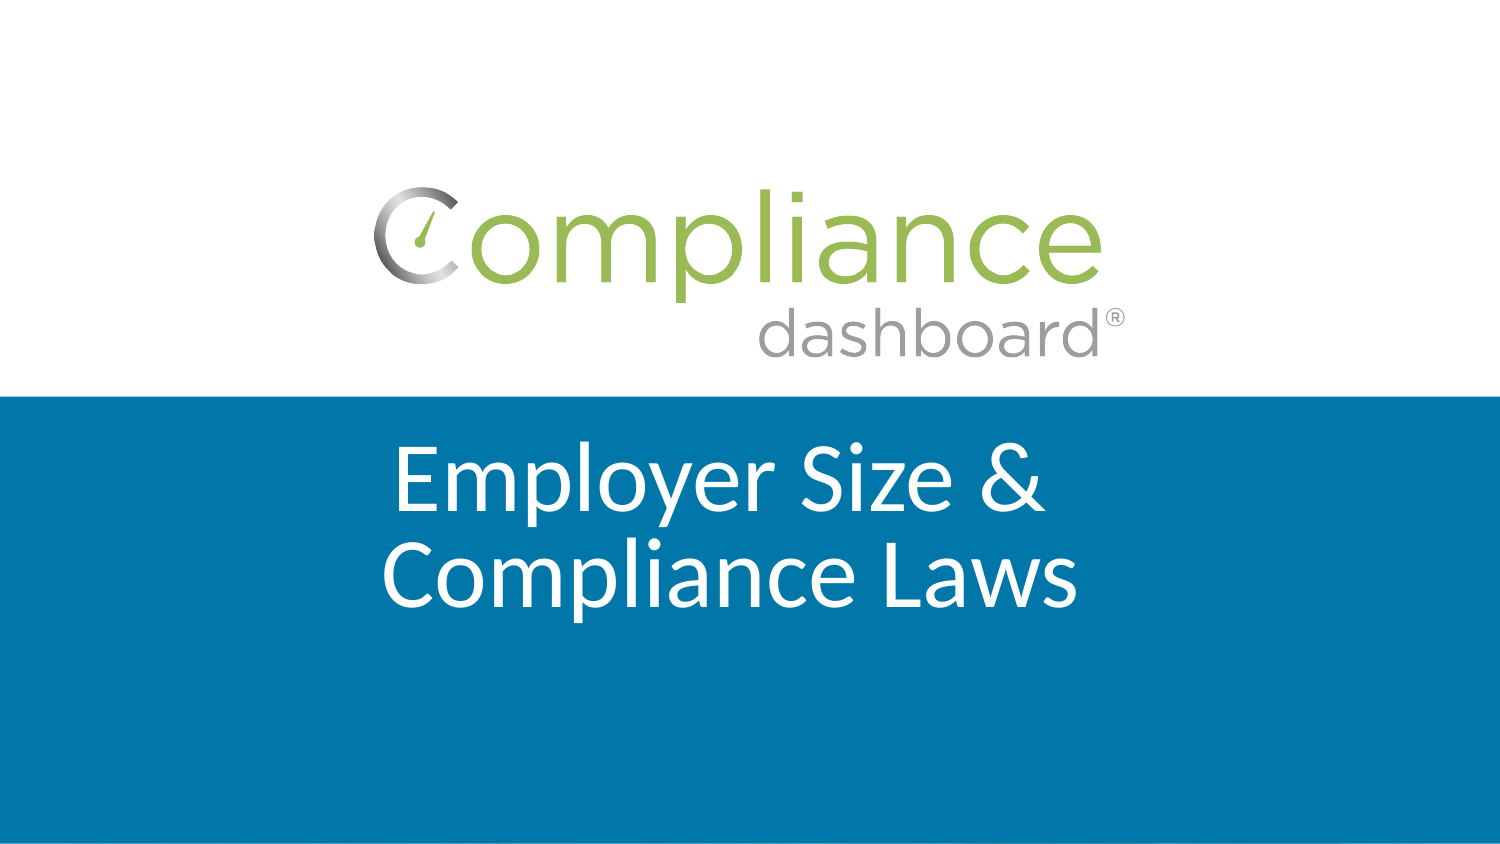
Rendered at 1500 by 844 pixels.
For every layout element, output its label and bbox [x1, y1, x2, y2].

text_box [0, 396, 1500, 844]
text_box [0, 0, 1500, 396]
picture [374, 174, 1126, 373]
